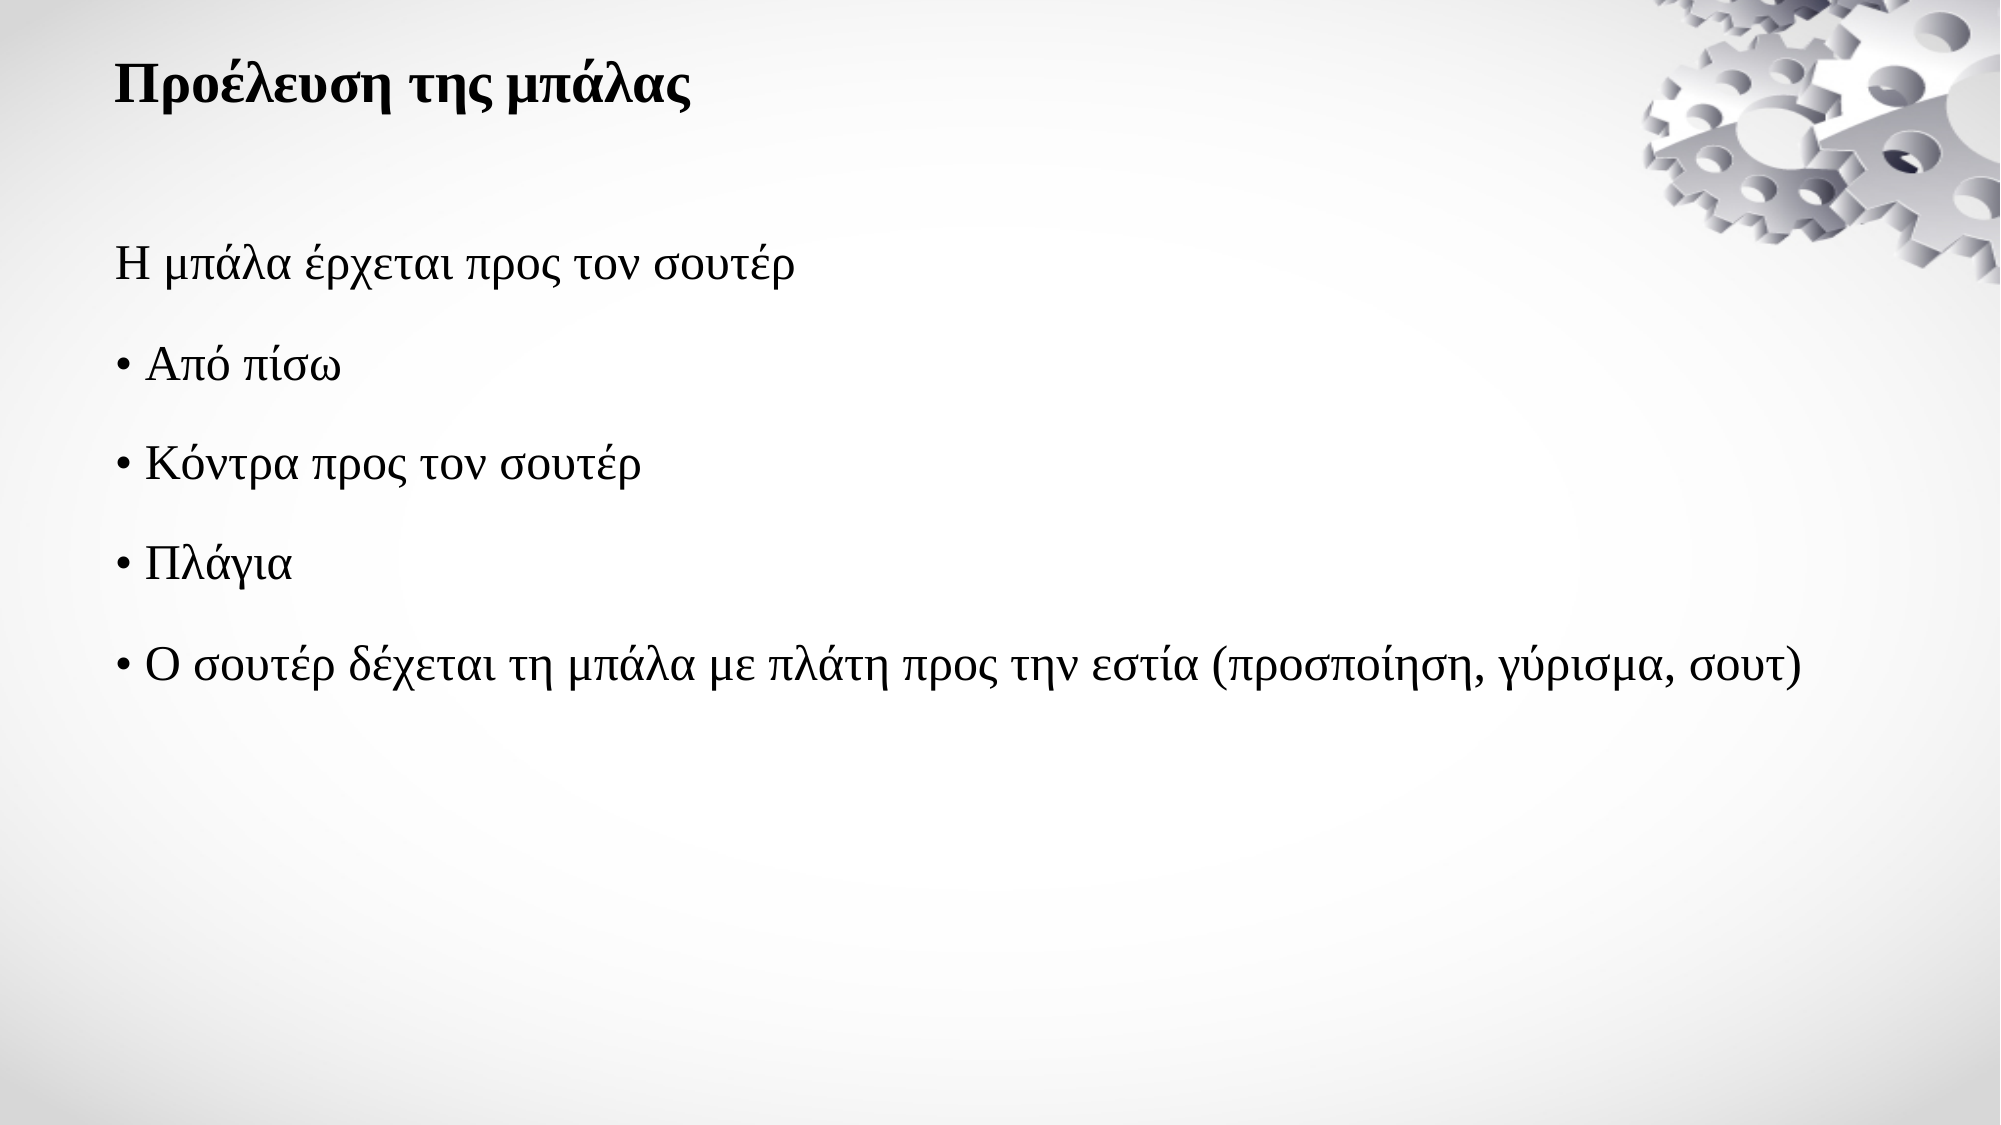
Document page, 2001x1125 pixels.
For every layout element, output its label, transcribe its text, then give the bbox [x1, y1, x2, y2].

title Προέλευση της μπάλας [99, 30, 886, 128]
list Η μπάλα έρχεται προς τον σουτέρ • Από πίσω • Κόντρα προς τον σουτέρ • Πλάγια • Ο σουτέρ δέχεται τη μπάλα με πλάτη προς την εστία (προσποίηση, γύρισμα, σουτ) [99, 192, 1901, 1006]
picture [0, 0, 2000, 1125]
